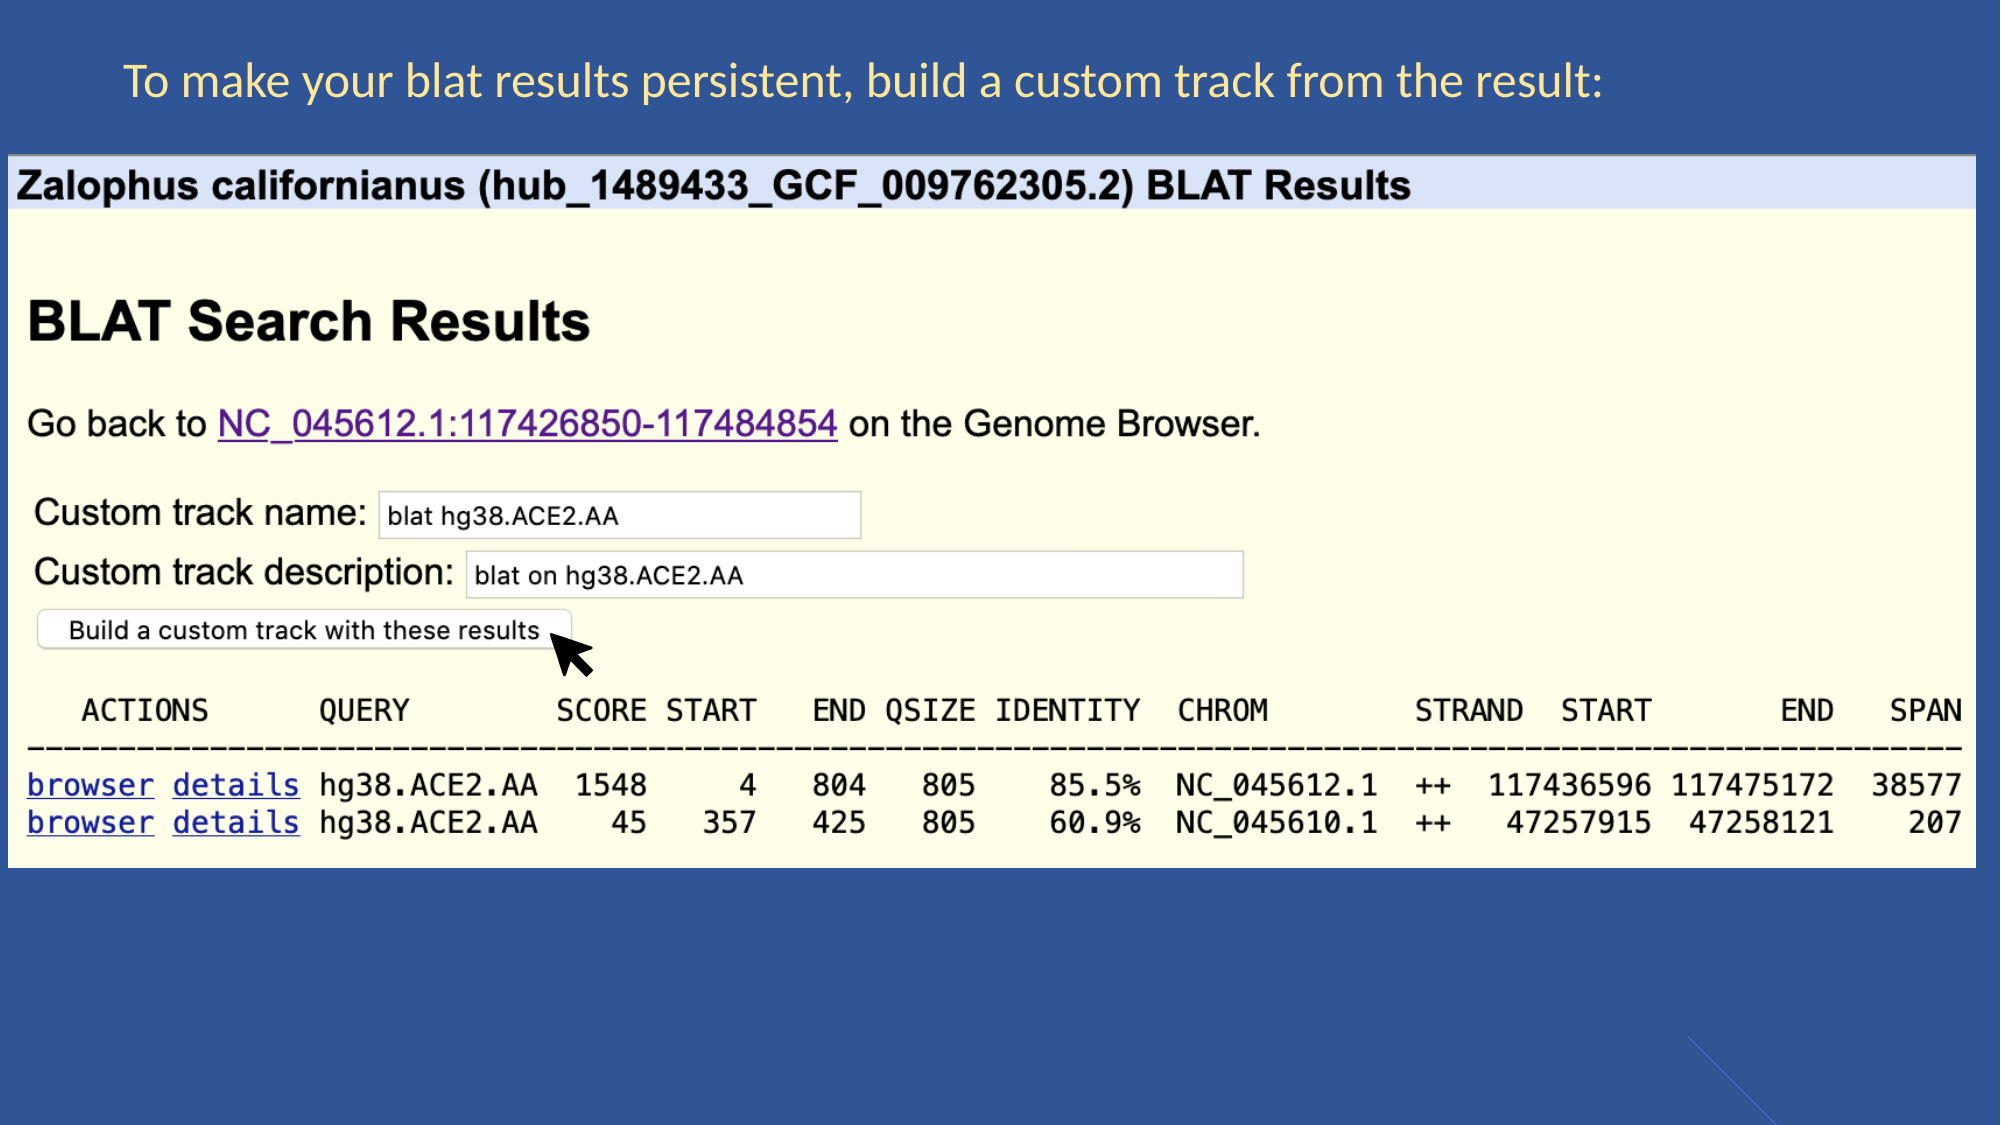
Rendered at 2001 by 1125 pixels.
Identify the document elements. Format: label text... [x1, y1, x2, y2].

picture [8, 154, 1976, 868]
text_box To make your blat results persistent, build a custom track from the result: [108, 40, 1630, 115]
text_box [1687, 1036, 1838, 1125]
